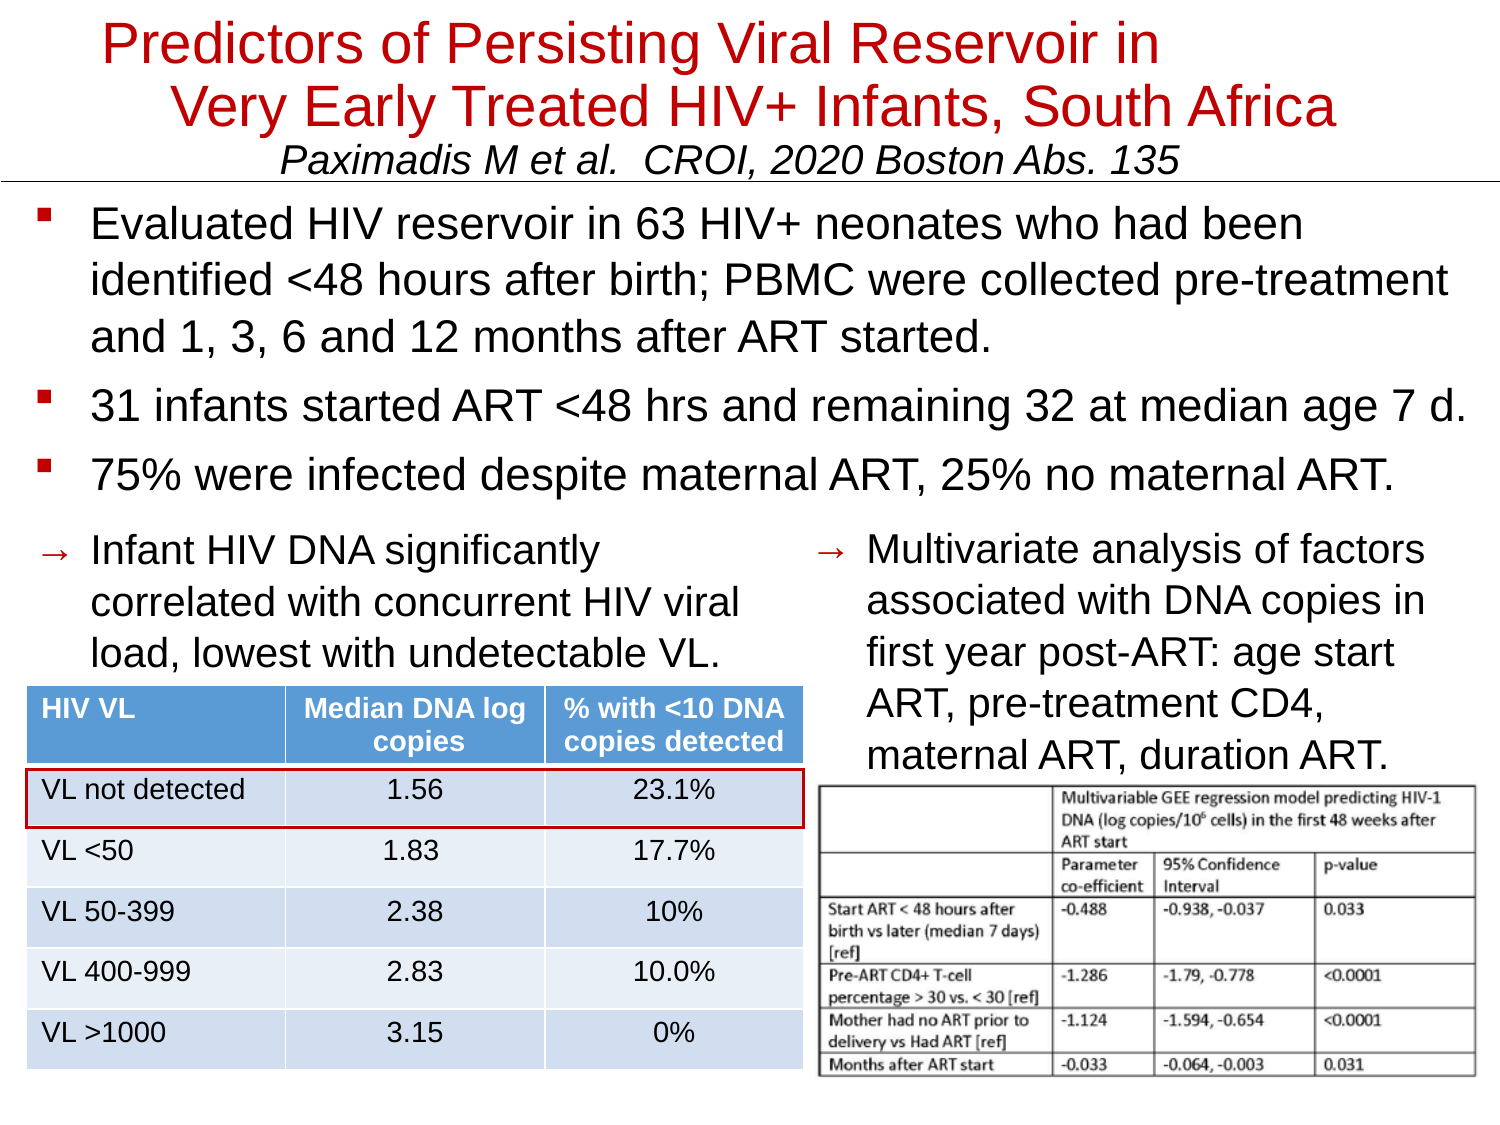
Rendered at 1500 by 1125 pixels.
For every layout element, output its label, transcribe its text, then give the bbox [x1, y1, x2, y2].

table_cell VL 50-399 [27, 888, 285, 947]
table_cell 17.7% [546, 828, 803, 886]
text_box Multivariate analysis of factors associated with DNA copies in first year post-ART: age start ART, pre-treatment CD4, maternal ART, duration ART. [795, 512, 1500, 790]
text_box Evaluated HIV reservoir in 63 HIV+ neonates who had been identified <48 hours after birth; PBMC were collected pre-treatment and 1, 3, 6 and 12 months after ART started. 31 infants started ART <48 hrs and remaining 32 at median age 7 d. 75% were infected despite maternal ART, 25% no maternal ART. [19, 184, 1493, 514]
table_cell 3.15 [286, 1010, 544, 1069]
table_cell 10% [546, 888, 803, 947]
text_box [25, 768, 805, 828]
table_cell 1.83 [286, 828, 544, 886]
table_cell VL >1000 [27, 1010, 285, 1069]
table_cell 0% [546, 1010, 803, 1069]
table_header % with <10 DNA copies detected [546, 693, 795, 763]
table_header HIV VL [27, 693, 285, 763]
table_cell 10.0% [546, 949, 803, 1008]
table_cell 2.38 [286, 888, 544, 947]
title Predictors of Persisting Viral Reservoir in Very Early Treated HIV+ Infants, South Africa Paximadis M et al. CROI, 2020 Boston Abs. 135 [82, 0, 1377, 181]
table_header Median DNA log copies [286, 693, 544, 763]
table_cell 2.83 [286, 949, 544, 1008]
picture [814, 771, 1483, 1088]
text_box Infant HIV DNA significantly correlated with concurrent HIV viral load, lowest with undetectable VL. [19, 514, 795, 693]
table_cell VL 400-999 [27, 949, 285, 1008]
table_cell VL <50 [27, 828, 285, 886]
